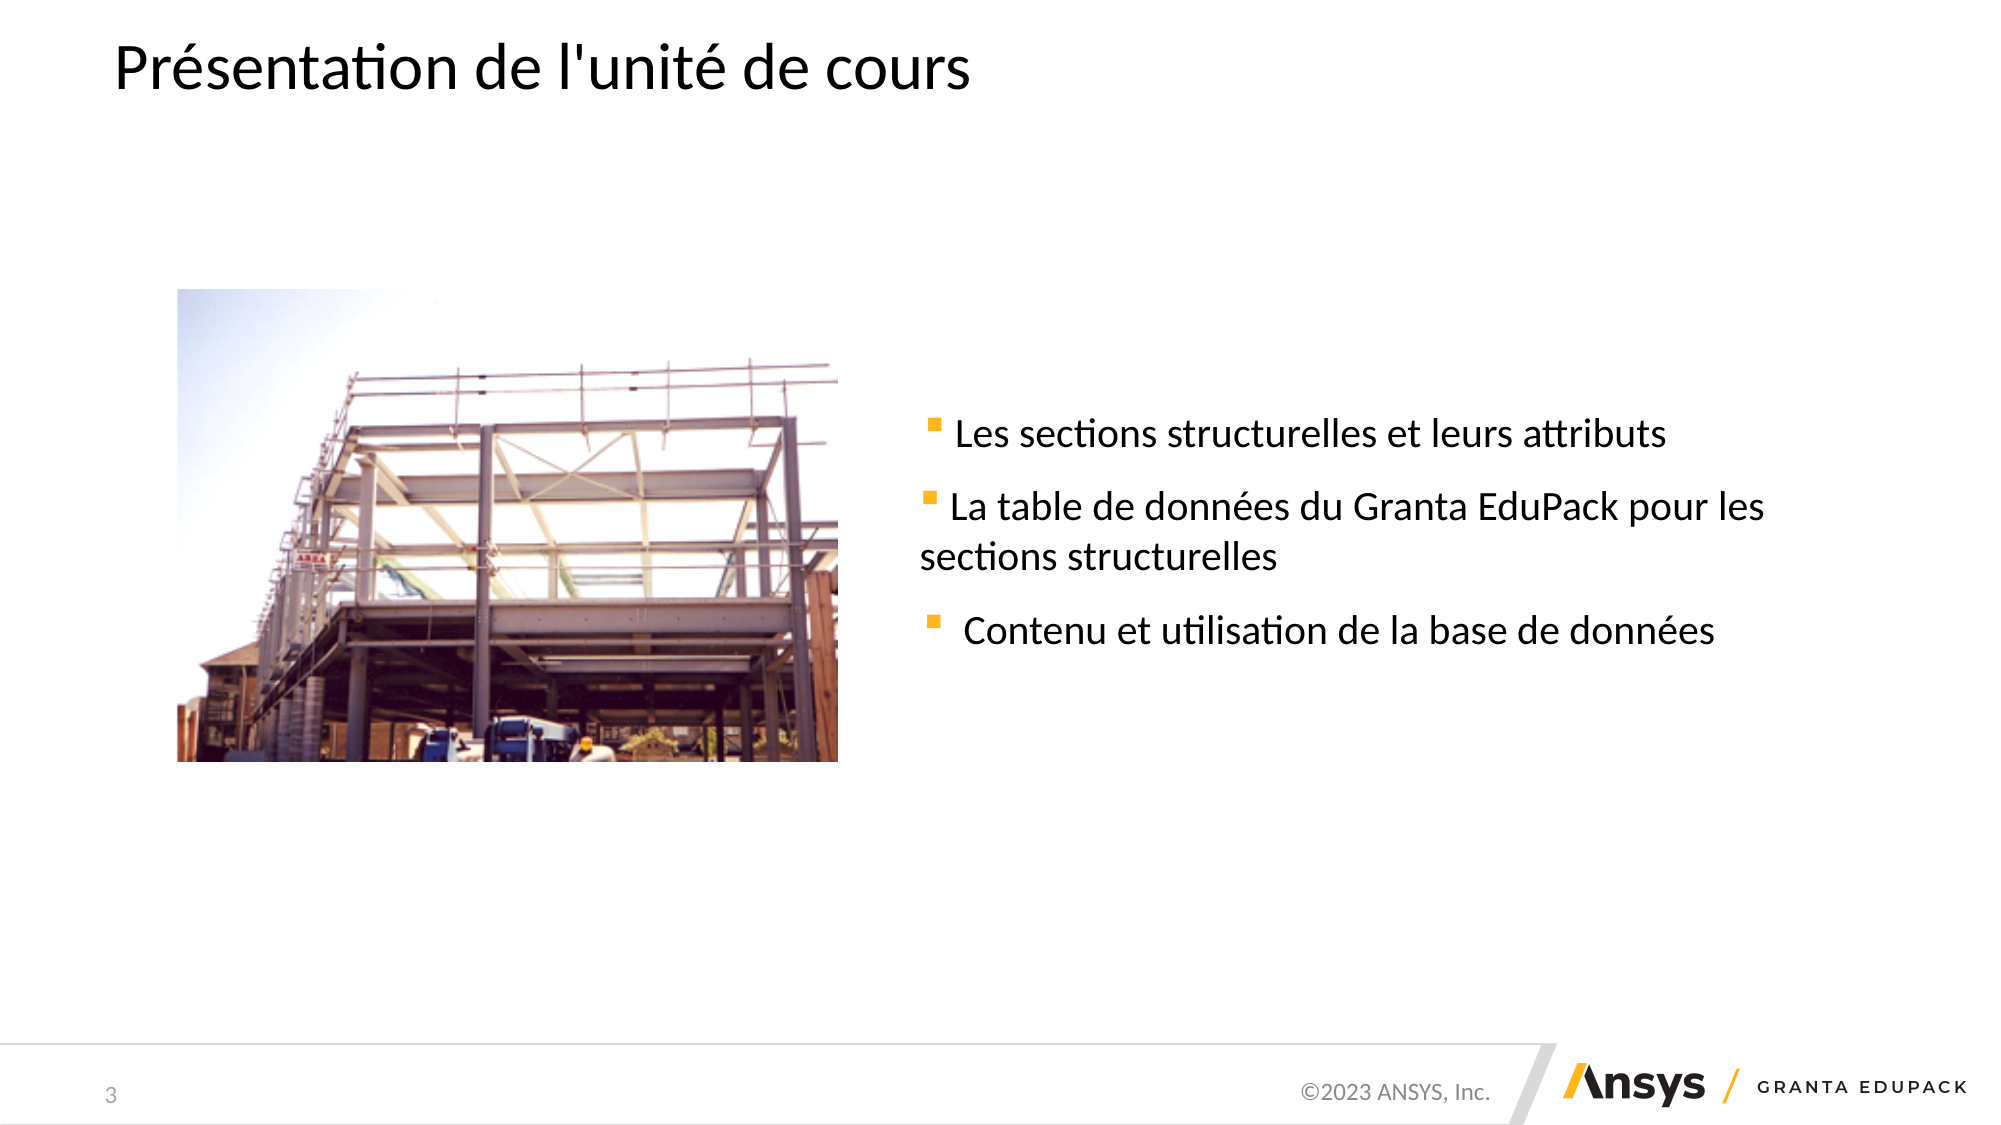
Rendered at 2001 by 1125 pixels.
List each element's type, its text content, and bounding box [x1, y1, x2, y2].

picture [0, 0, 2000, 1125]
title Présentation de l'unité de cours [99, 24, 1900, 164]
slide_number 3 [89, 1073, 540, 1114]
text_box Contenu et utilisation de la base de données [908, 595, 1731, 661]
text_box La table de données du Granta EduPack pour les sections structurelles [904, 470, 1912, 587]
text_box Les sections structurelles et leurs attributs [909, 397, 1683, 463]
